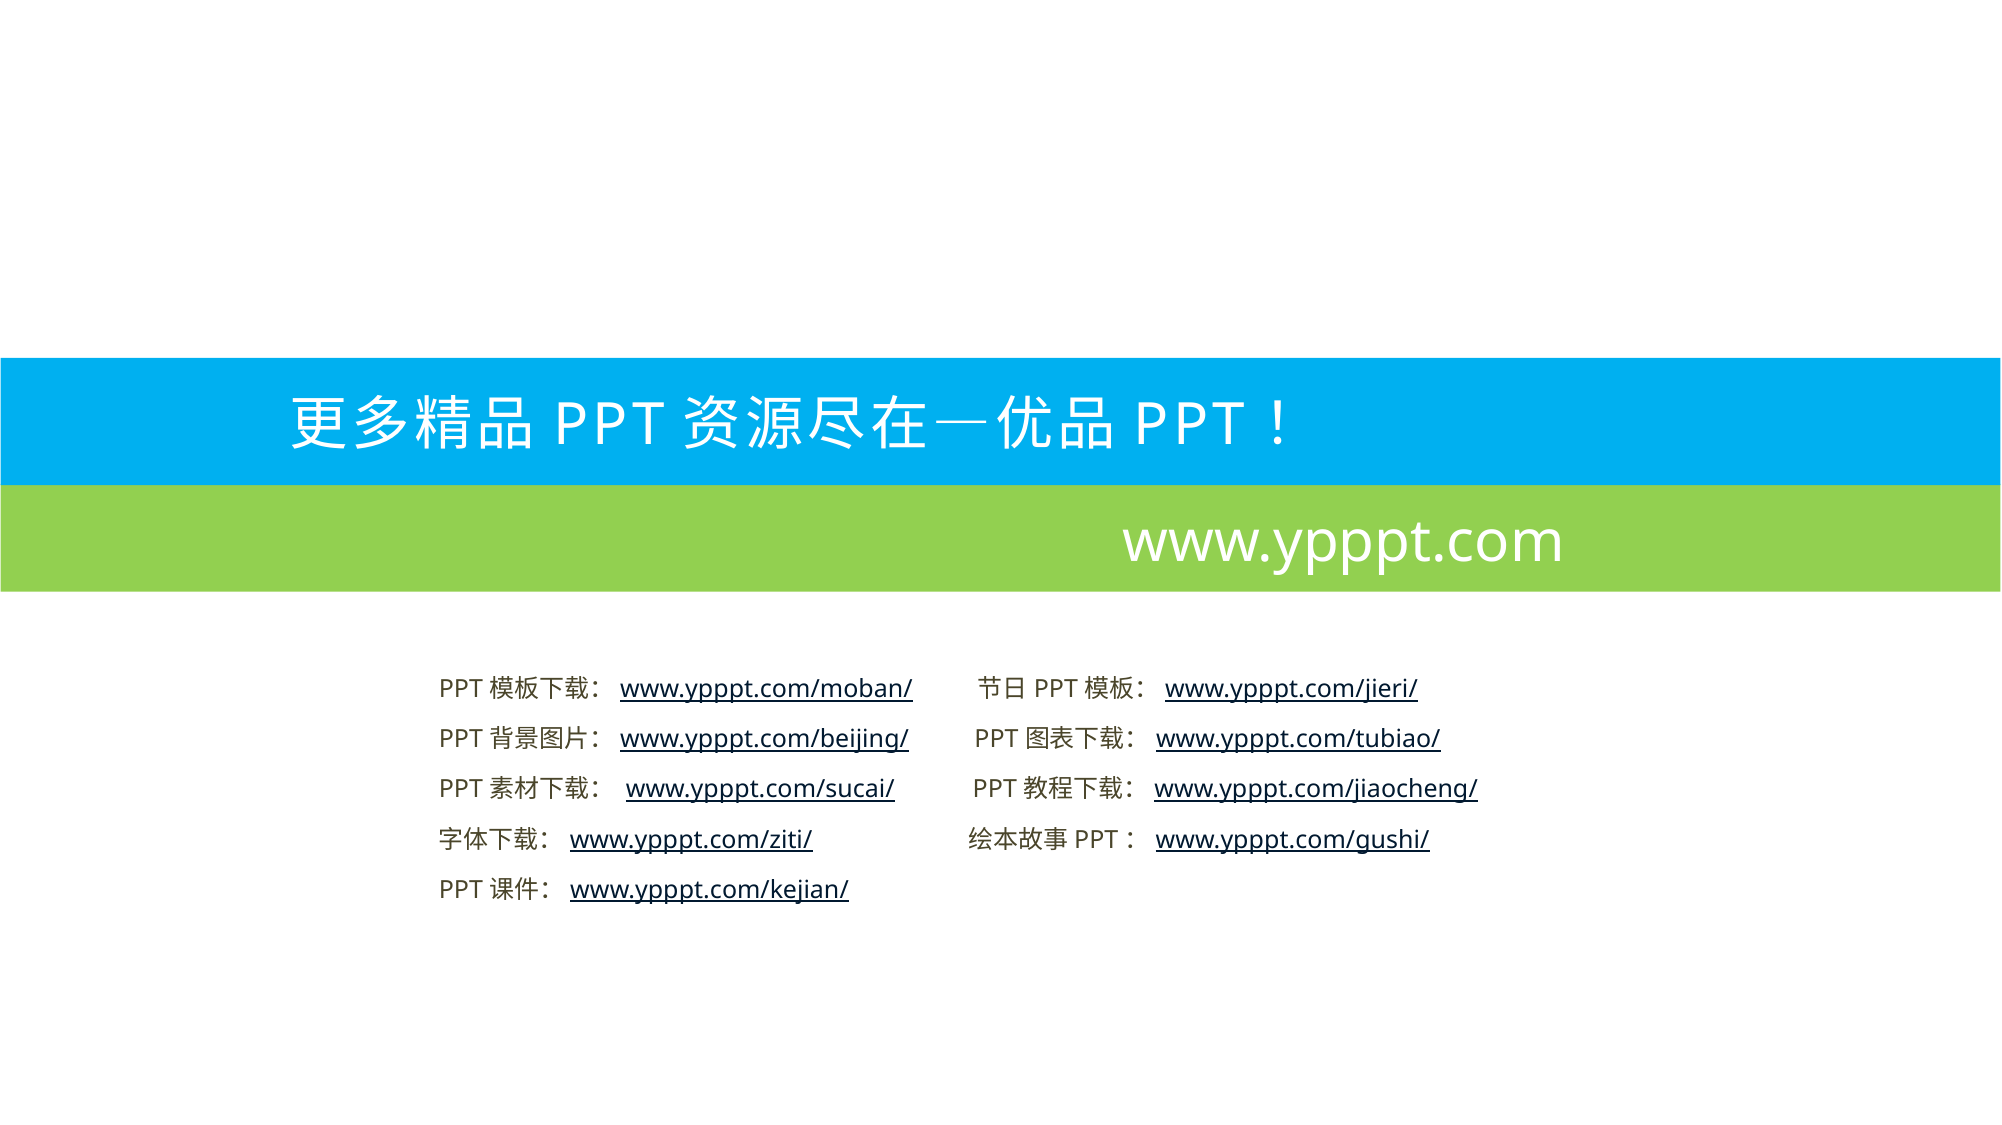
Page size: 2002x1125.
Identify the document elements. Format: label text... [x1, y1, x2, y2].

text_box PPT模板下载：www.ypppt.com/moban/ 节日PPT模板：www.ypppt.com/jieri/ PPT背景图片：www.ypppt.com/beijing/ PPT图表下载：www.ypppt.com/tubiao/ PPT素材下载： www.ypppt.com/sucai/ PPT教程下载：www.ypppt.com/jiaocheng/ 字体下载：www.ypppt.com/ziti/ 绘本故事PPT：www.ypppt.com/gushi/ PPT课件：www.ypppt.com/kejian/ [424, 643, 1557, 921]
text_box www.ypppt.com [0, 486, 2001, 593]
text_box 更多精品PPT资源尽在—优品PPT！ [0, 357, 2001, 486]
